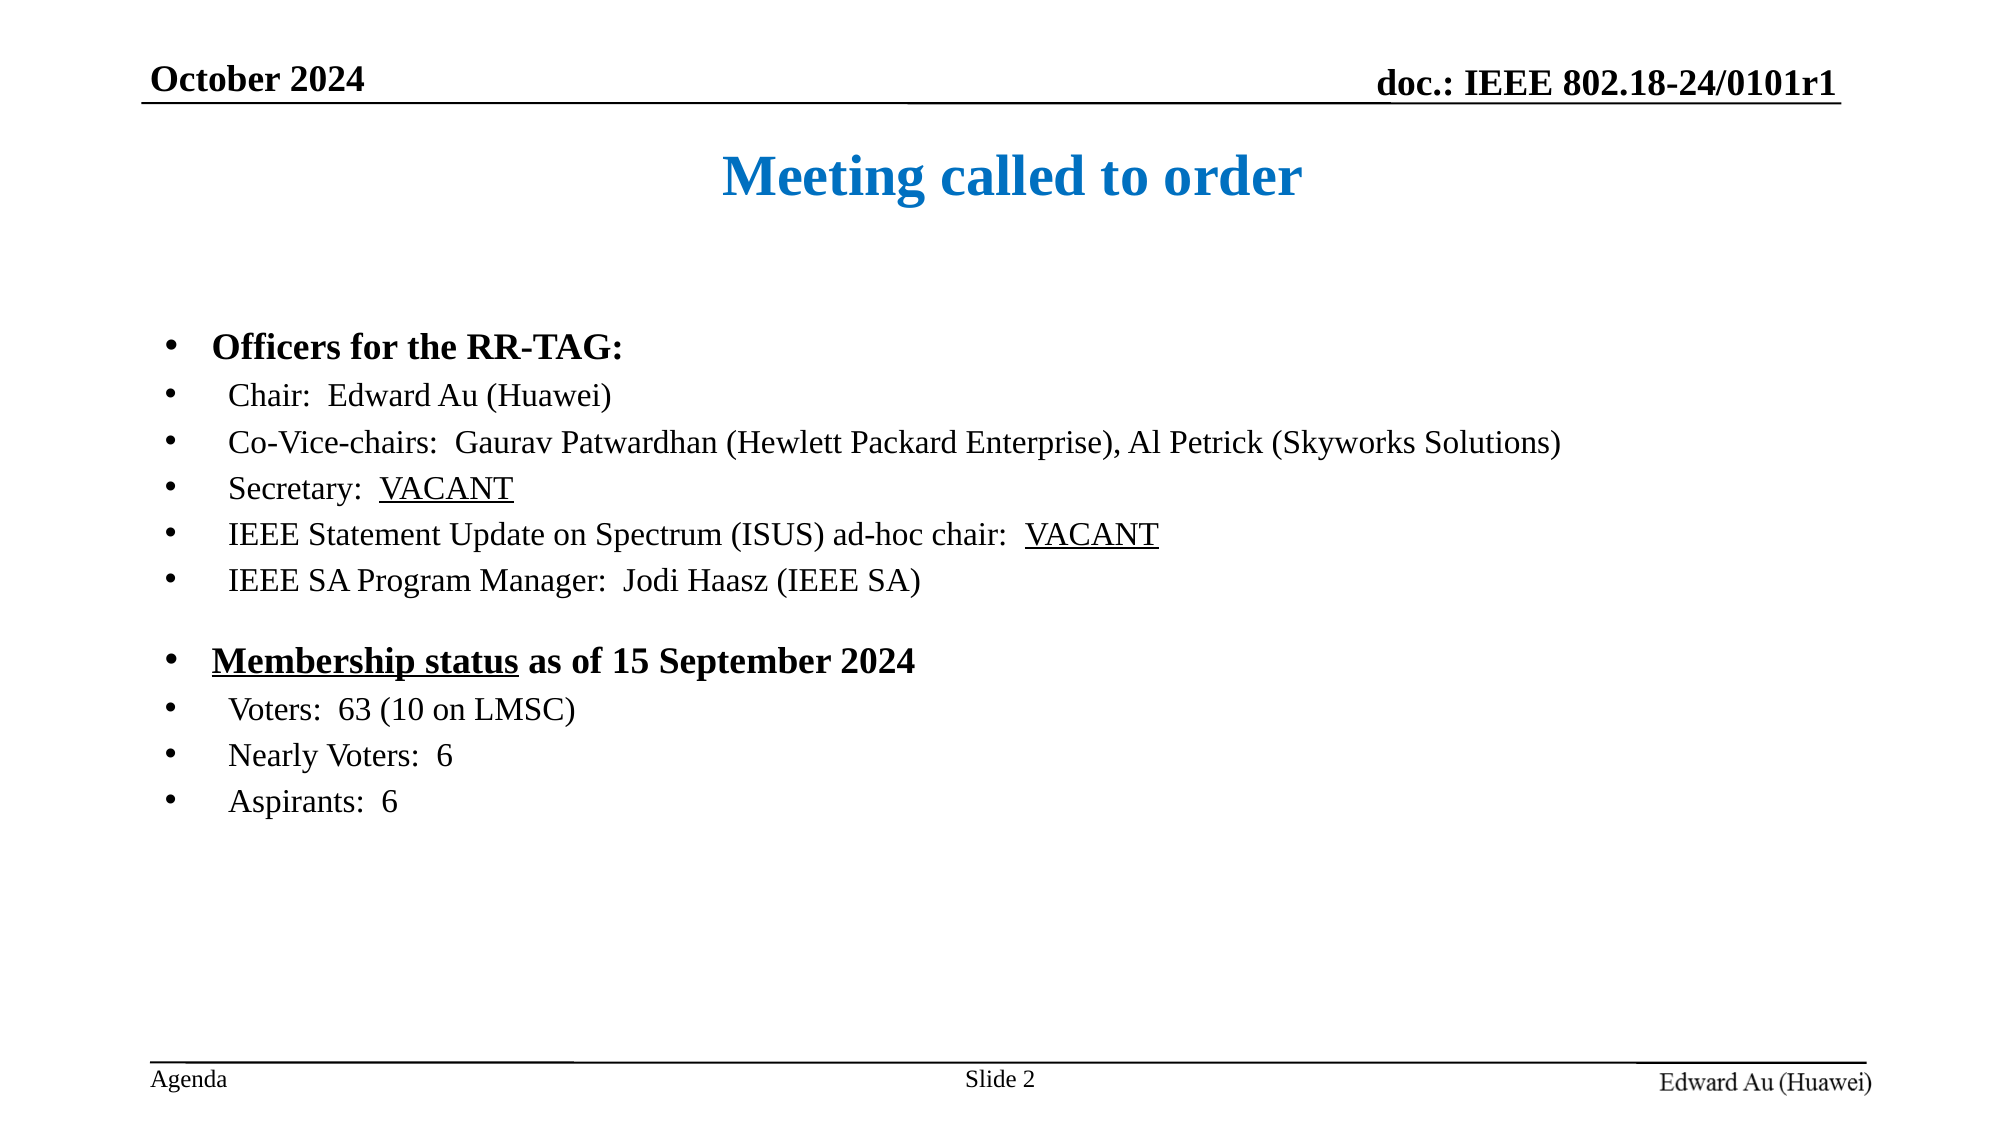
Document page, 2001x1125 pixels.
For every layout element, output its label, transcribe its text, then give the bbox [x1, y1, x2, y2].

text_box Officers for the RR-TAG: Chair: Edward Au (Huawei) Co-Vice-chairs: Gaurav Patwardhan (Hewlett Packard Enterprise), Al Petrick (Skyworks Solutions) Secretary: VACANT IEEE Statement Update on Spectrum (ISUS) ad-hoc chair: VACANT IEEE SA Program Manager: Jodi Haasz (IEEE SA) Membership status as of 15 September 2024 Voters: 63 (10 on LMSC) Nearly Voters: 6 Aspirants: 6 [149, 275, 1875, 1040]
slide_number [149, 54, 513, 100]
title Meeting called to order [162, 99, 1864, 246]
picture [1174, 1058, 1887, 1113]
slide_number Slide 2 [925, 1061, 1076, 1123]
